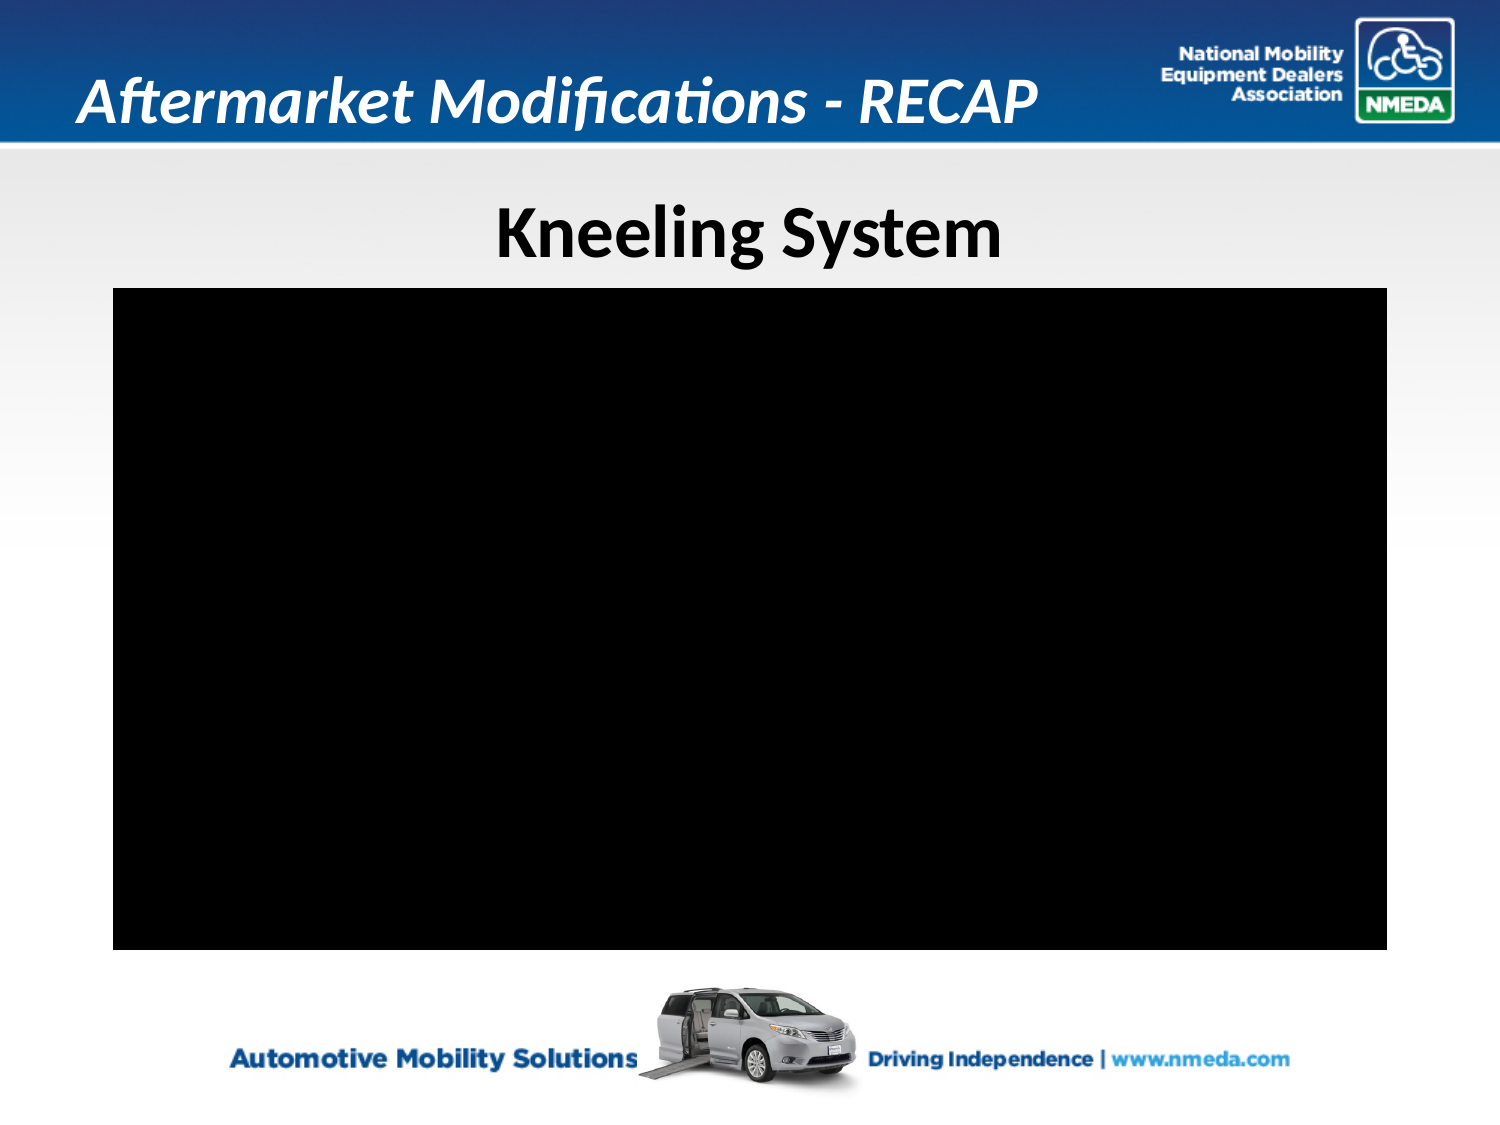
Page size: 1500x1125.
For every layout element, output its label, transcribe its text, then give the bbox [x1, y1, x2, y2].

list Kneeling System [112, 956, 1388, 1001]
text_box Aftermarket Modifications - RECAP [62, 49, 1150, 144]
picture [0, 0, 1500, 1125]
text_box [112, 287, 1388, 951]
list Kneeling System [112, 174, 1388, 287]
